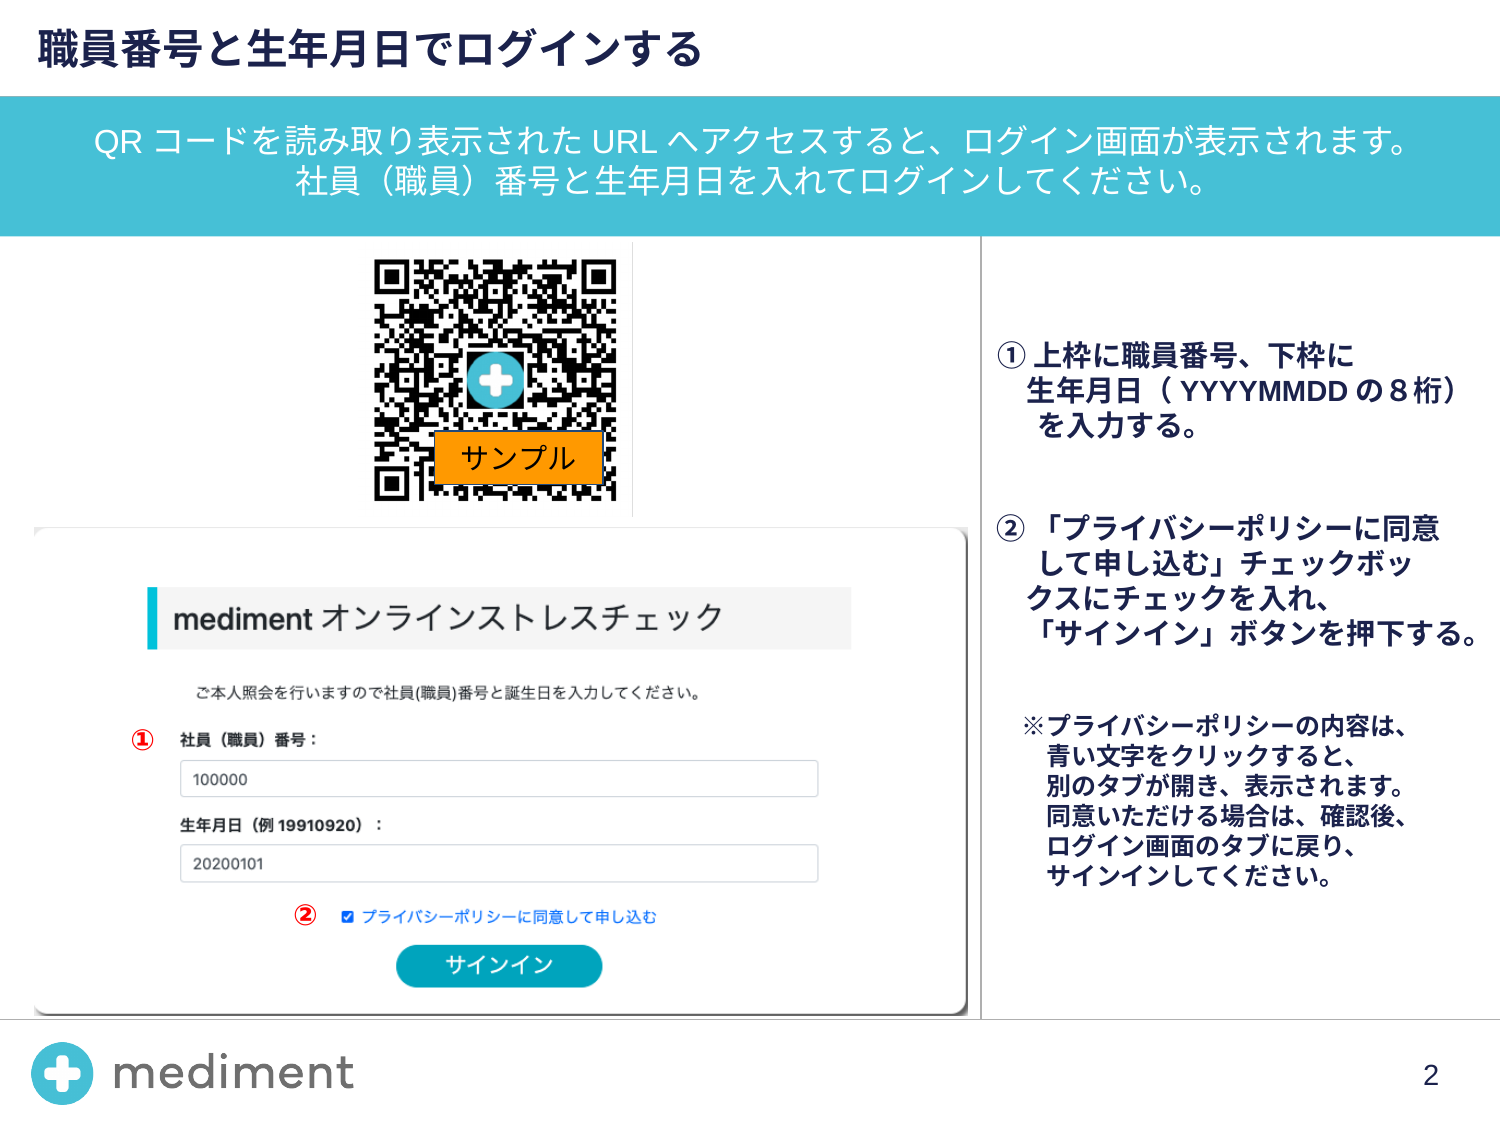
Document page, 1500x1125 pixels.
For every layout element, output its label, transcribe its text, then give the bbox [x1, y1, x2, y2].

text_box ②「プライバシーポリシーに同意 して申し込む」チェックボッ クスにチェックを入れ、 「サインイン」ボタンを押下する。 ※プライバシーポリシーの内容は、 青い文字をクリックすると、 別のタブが開き、表示されます。 同意いただける場合は、確認後、 ログイン画面のタブに戻り、 サインインしてください。 [981, 503, 1500, 933]
title 職員番号と生年月日でログインする [31, 5, 1350, 96]
text_box QRコードを読み取り表示されたURLへアクセスすると、ログイン画面が表示されます。 社員（職員）番号と生年月日を入れてログインしてください。 [77, 112, 1441, 208]
slide_number ‹#› [1417, 933, 1465, 1125]
picture [31, 1042, 354, 1105]
picture [34, 527, 969, 1016]
text_box [0, 96, 1500, 237]
picture [358, 241, 722, 518]
text_box ①上枠に職員番号、下枠に 生年月日（YYYYMMDDの８桁） を入力する。 [982, 329, 1494, 450]
